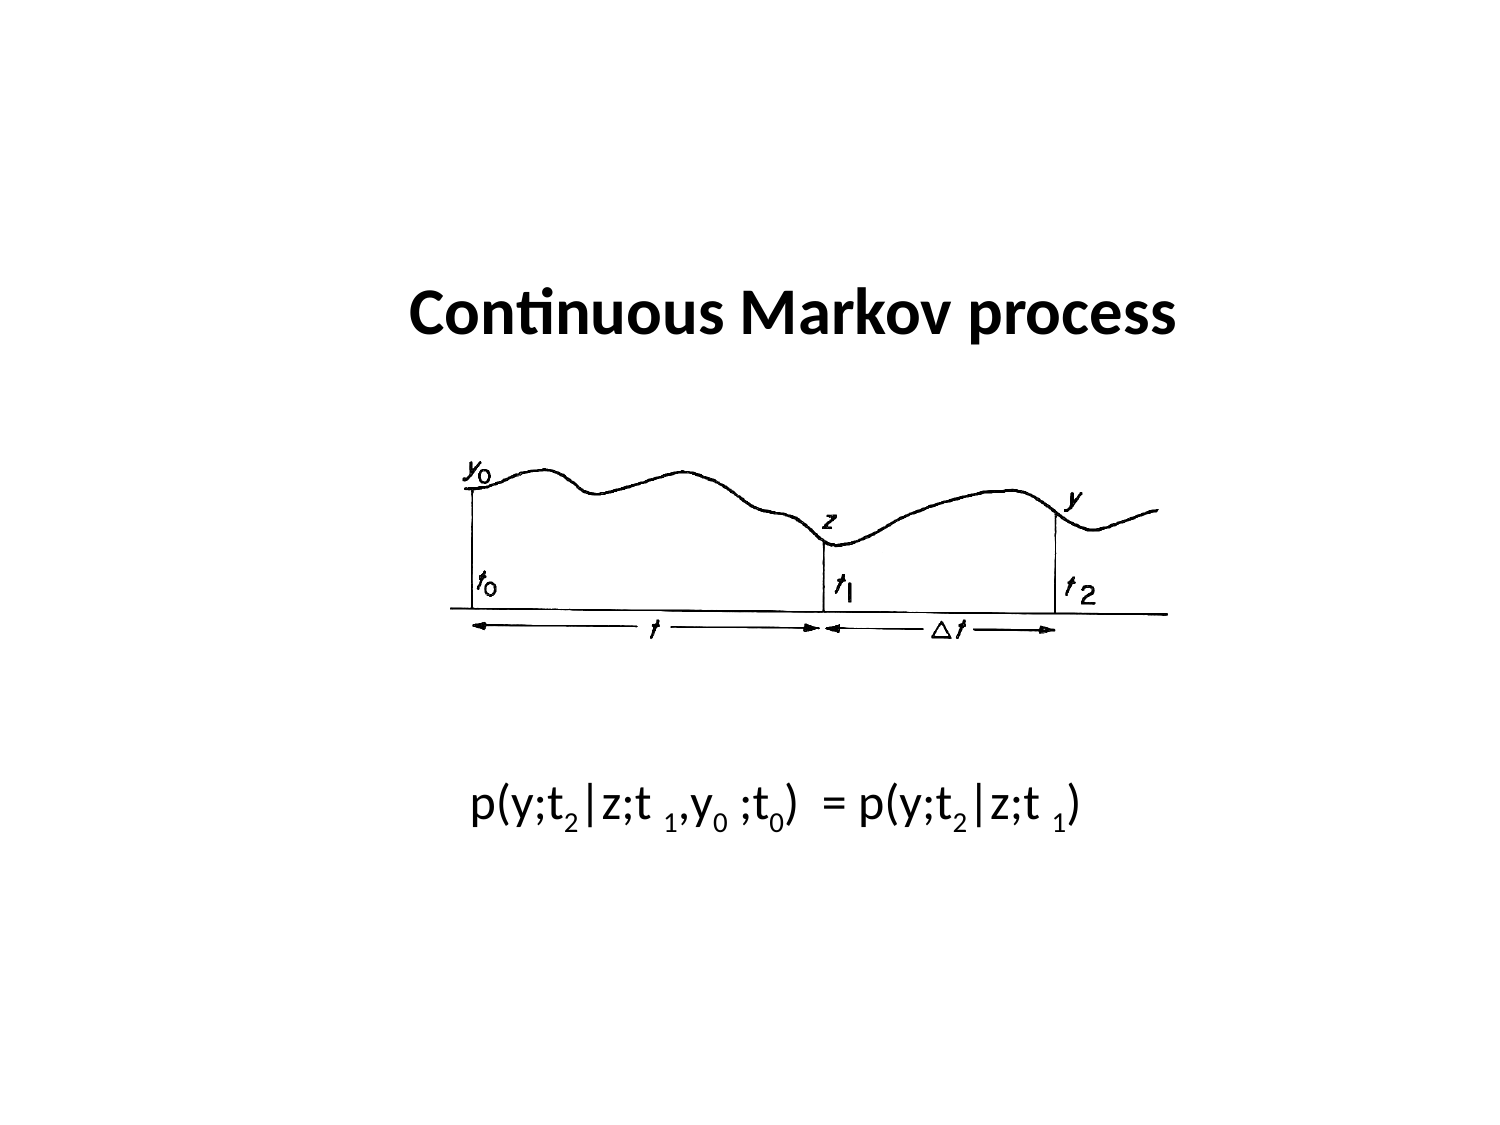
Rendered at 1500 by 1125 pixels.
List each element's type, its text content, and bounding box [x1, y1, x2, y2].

list p(y;t2|z;t 1,y0 ;t0) = p(y;t2|z;t 1) [137, 762, 1425, 950]
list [387, 424, 1241, 662]
title Continuous Markov process [162, 162, 1425, 356]
